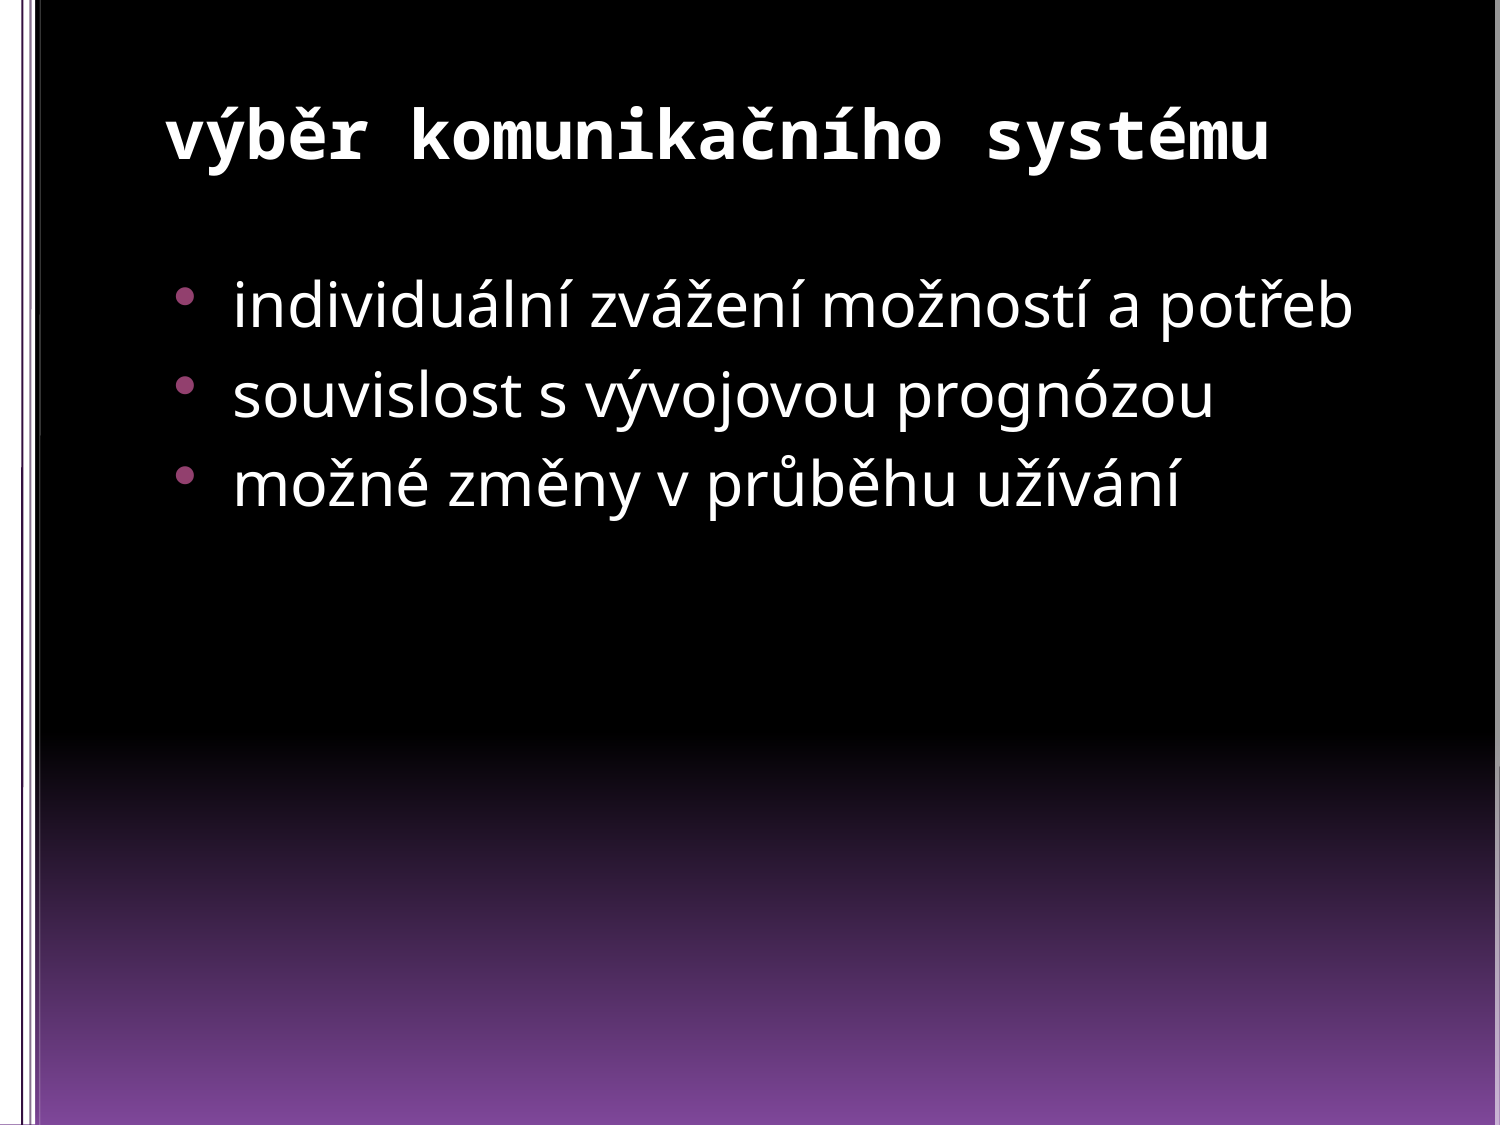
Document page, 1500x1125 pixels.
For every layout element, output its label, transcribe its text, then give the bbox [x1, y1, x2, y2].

title výběr komunikačního systému [150, 83, 1425, 234]
list individuální zvážení možností a potřeb souvislost s vývojovou prognózou možné změny v průběhu užívání [150, 257, 1425, 1043]
